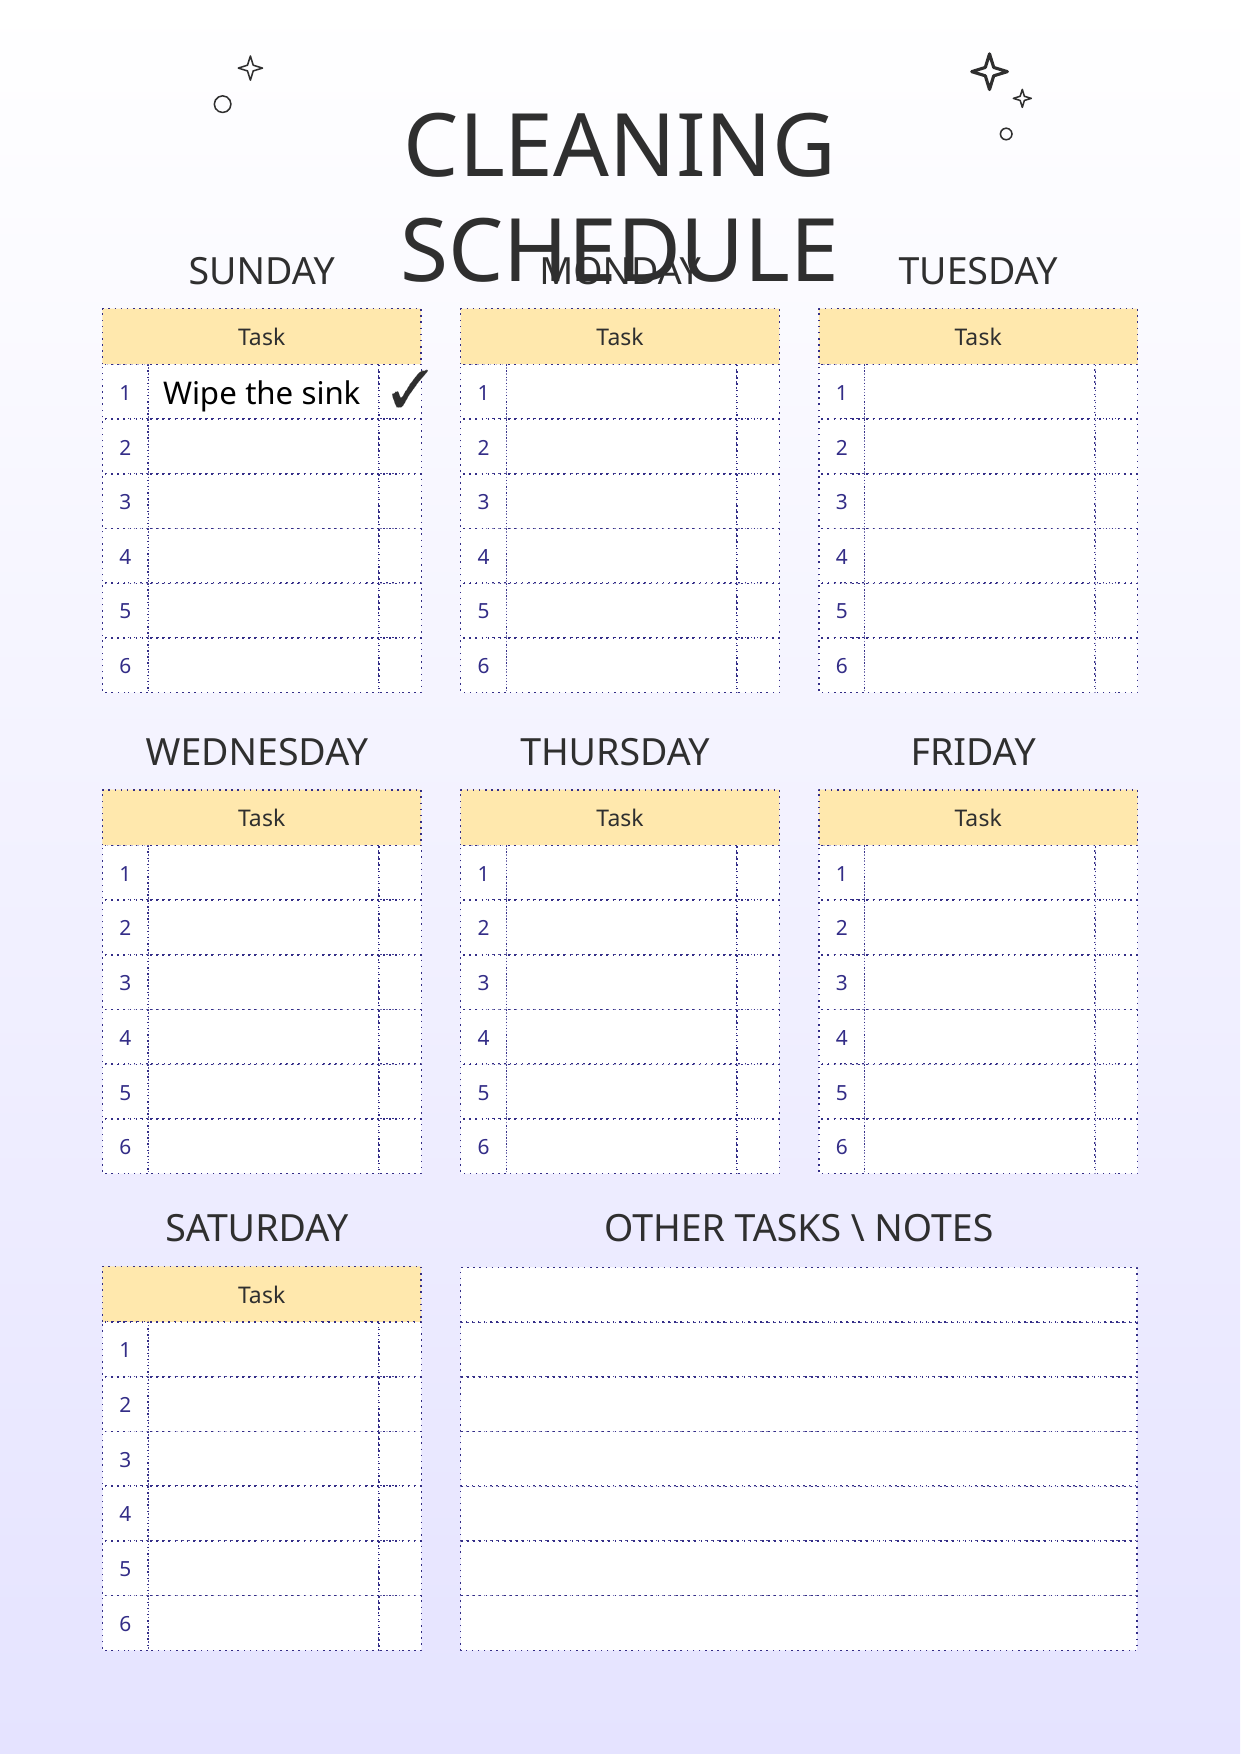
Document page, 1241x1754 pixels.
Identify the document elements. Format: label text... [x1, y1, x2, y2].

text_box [214, 53, 1032, 140]
text_box [460, 1486, 1137, 1540]
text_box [102, 1204, 422, 1651]
text_box [460, 1431, 1137, 1486]
text_box [460, 1323, 1137, 1376]
text_box OTHER TASKS \ NOTES [460, 1204, 1137, 1250]
text_box [460, 1376, 1137, 1431]
text_box x [0, 0, 1241, 1754]
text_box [102, 727, 422, 1174]
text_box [460, 727, 780, 1174]
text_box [102, 246, 422, 693]
text_box [460, 1595, 1137, 1651]
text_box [460, 246, 780, 693]
text_box [460, 1540, 1137, 1595]
picture [392, 369, 428, 408]
text_box CLEANING SCHEDULE [219, 147, 1021, 300]
text_box [460, 1267, 1137, 1323]
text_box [818, 246, 1138, 693]
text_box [818, 727, 1138, 1174]
